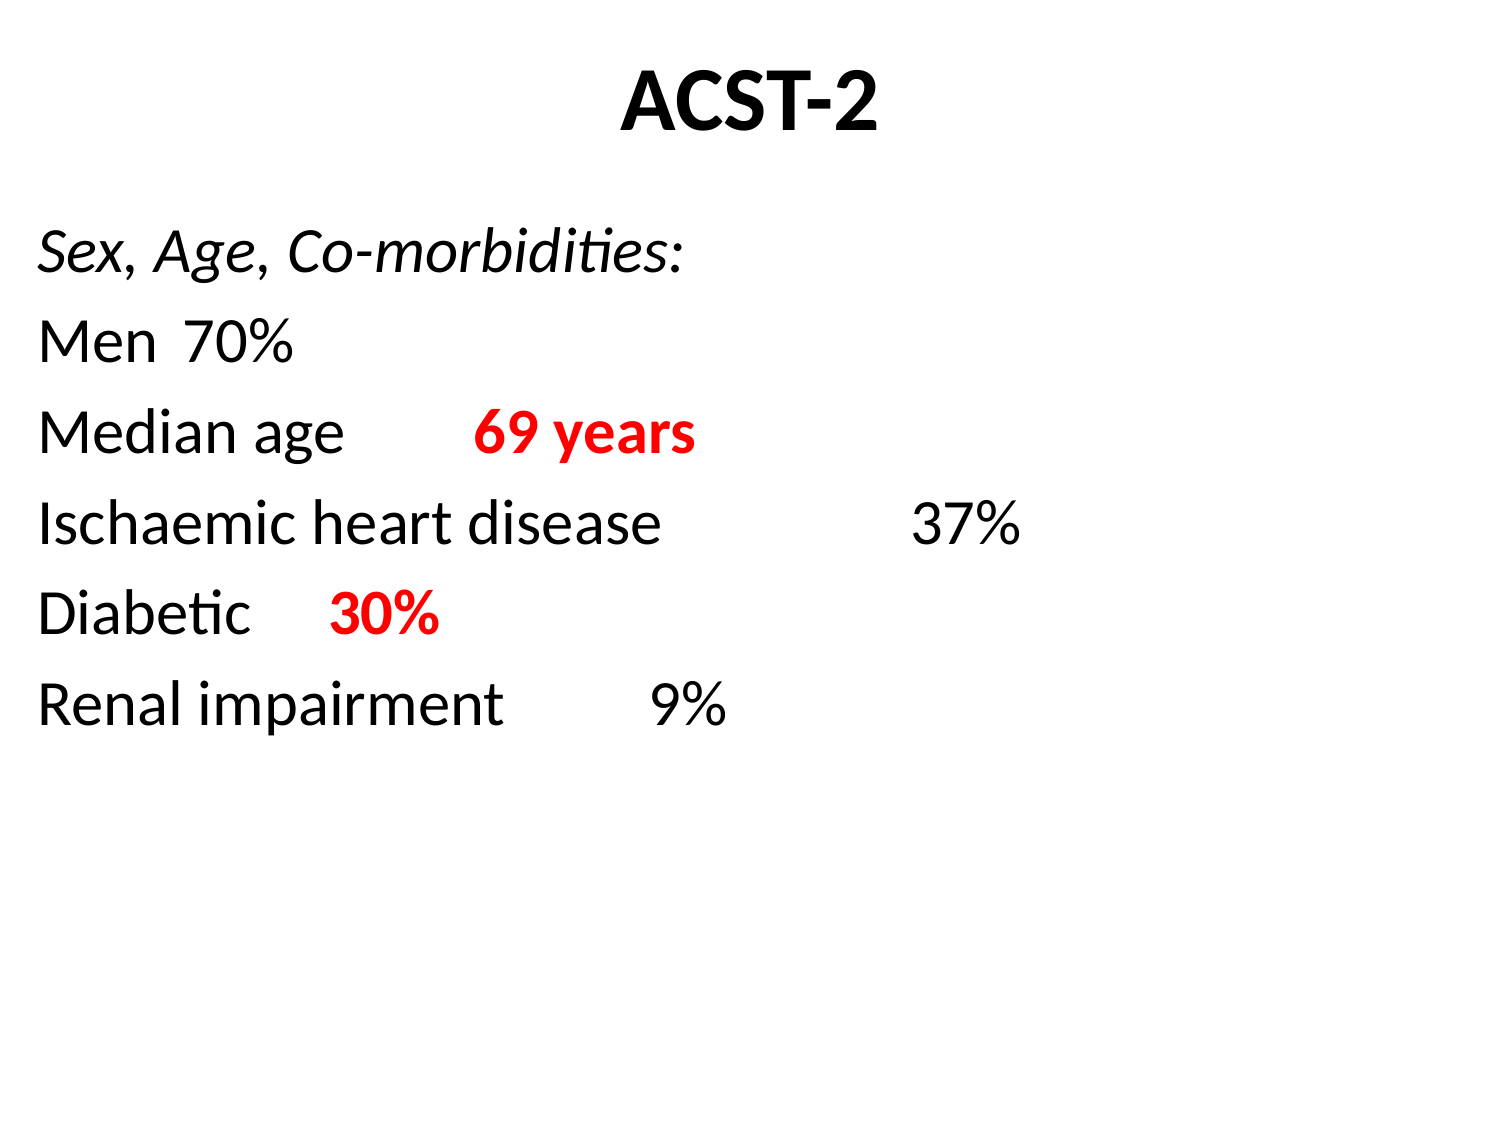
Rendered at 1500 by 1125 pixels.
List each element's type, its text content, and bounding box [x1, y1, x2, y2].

title ACST-2 [20, 0, 1481, 188]
list Sex, Age, Co-morbidities: Men 70% Median age 69 years Ischaemic heart disease 37% Diabetic 30% Renal impairment 9% [22, 200, 1424, 1123]
